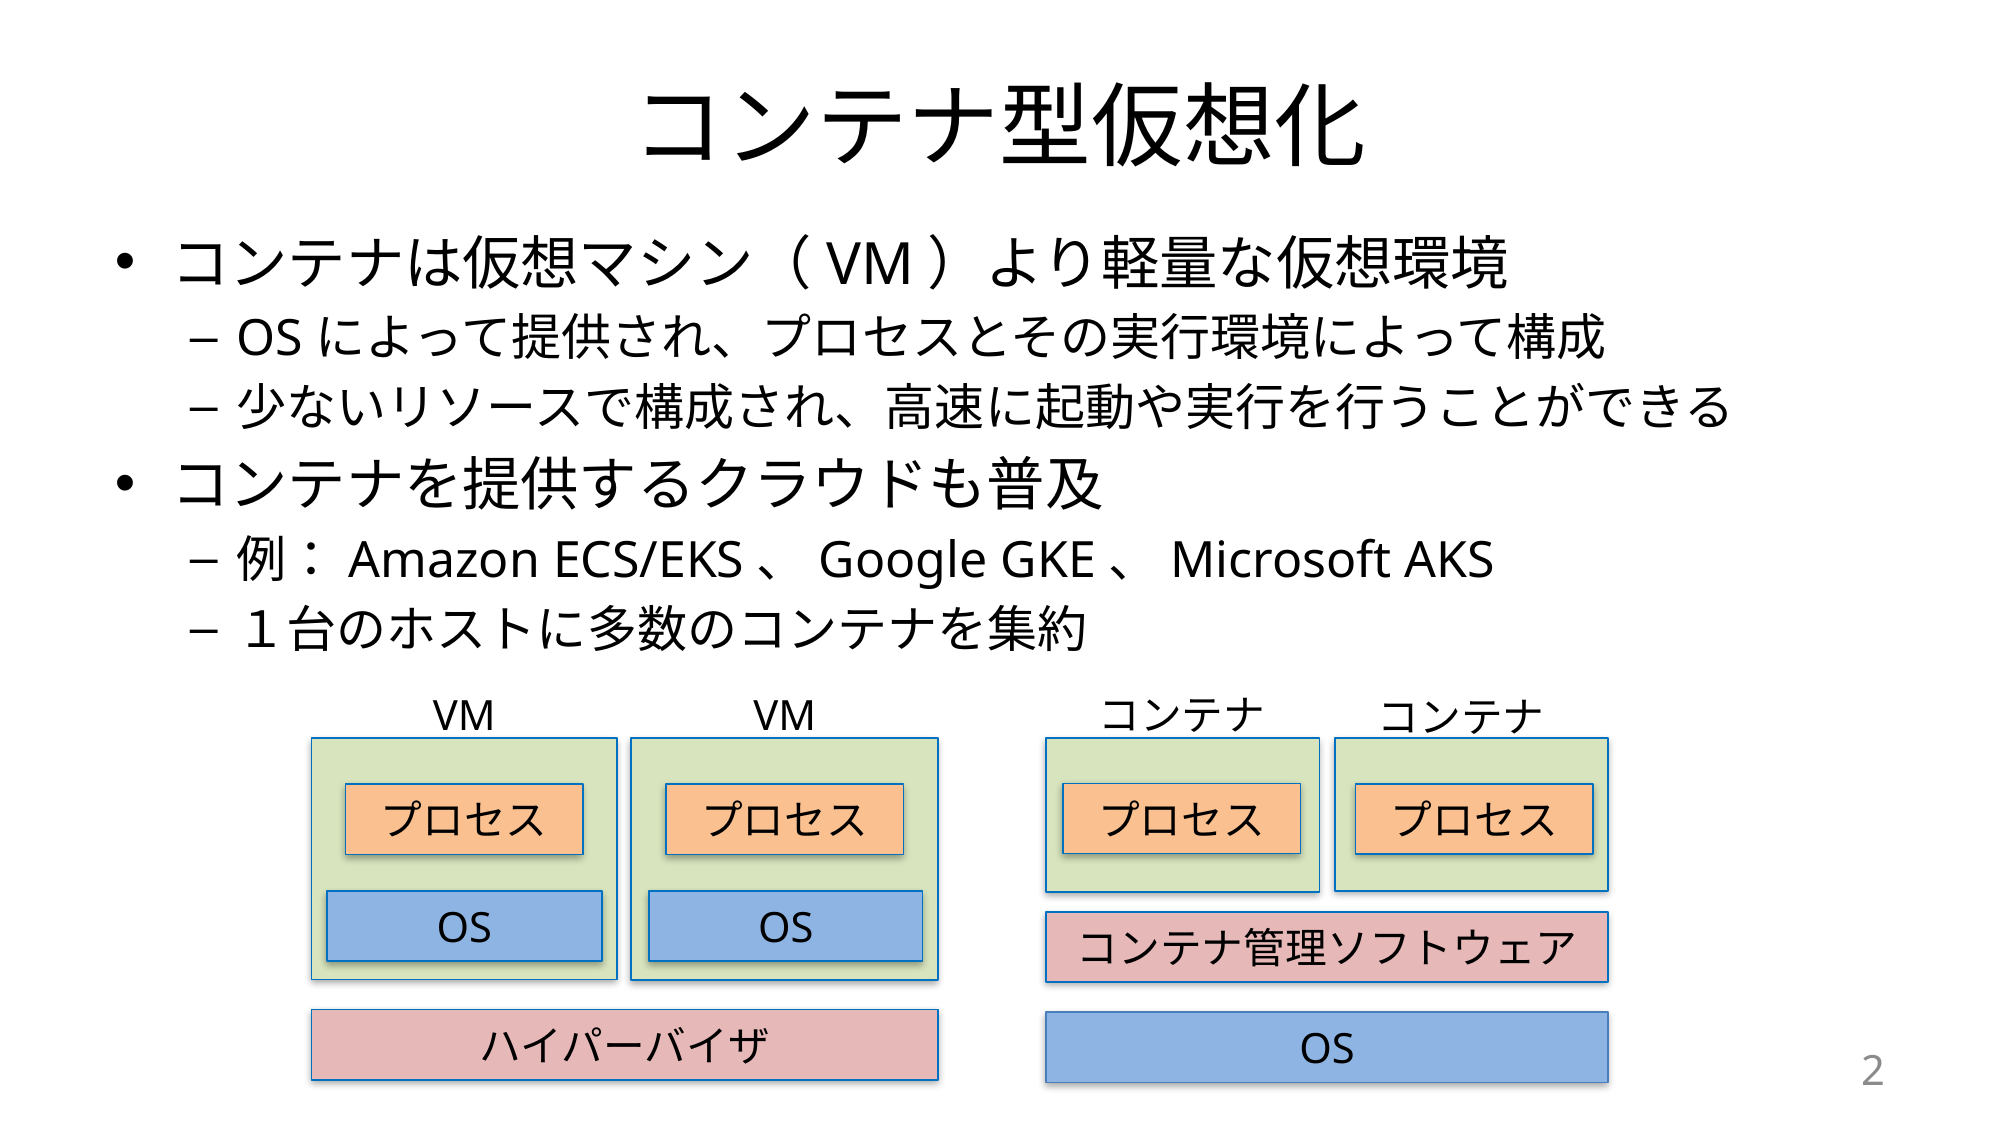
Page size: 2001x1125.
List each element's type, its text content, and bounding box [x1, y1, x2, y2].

text_box プロセス [345, 783, 584, 855]
text_box ハイパーバイザ [311, 1009, 939, 1081]
text_box コンテナ [1362, 683, 1560, 748]
text_box OS [326, 890, 603, 962]
list コンテナは仮想マシン（VM）より軽量な仮想環境 OSによって提供され、プロセスとその実行環境によって構成 少ないリソースで構成され、高速に起動や実行を行うことができる コンテナを提供するクラウドも普及 例：Amazon ECS/EKS、Google GKE、Microsoft AKS １台のホストに多数のコンテナを集約 [99, 218, 1900, 982]
text_box OS [648, 890, 923, 962]
text_box プロセス [665, 783, 904, 855]
title コンテナ型仮想化 [99, 45, 1900, 201]
text_box OS [1045, 1011, 1609, 1083]
text_box コンテナ [1083, 681, 1283, 747]
text_box VM [738, 681, 831, 747]
slide_number 2 [1433, 1042, 1900, 1103]
text_box プロセス [1062, 783, 1301, 854]
text_box プロセス [1355, 783, 1594, 855]
text_box コンテナ管理ソフトウェア [1045, 911, 1609, 983]
text_box VM [418, 681, 511, 747]
